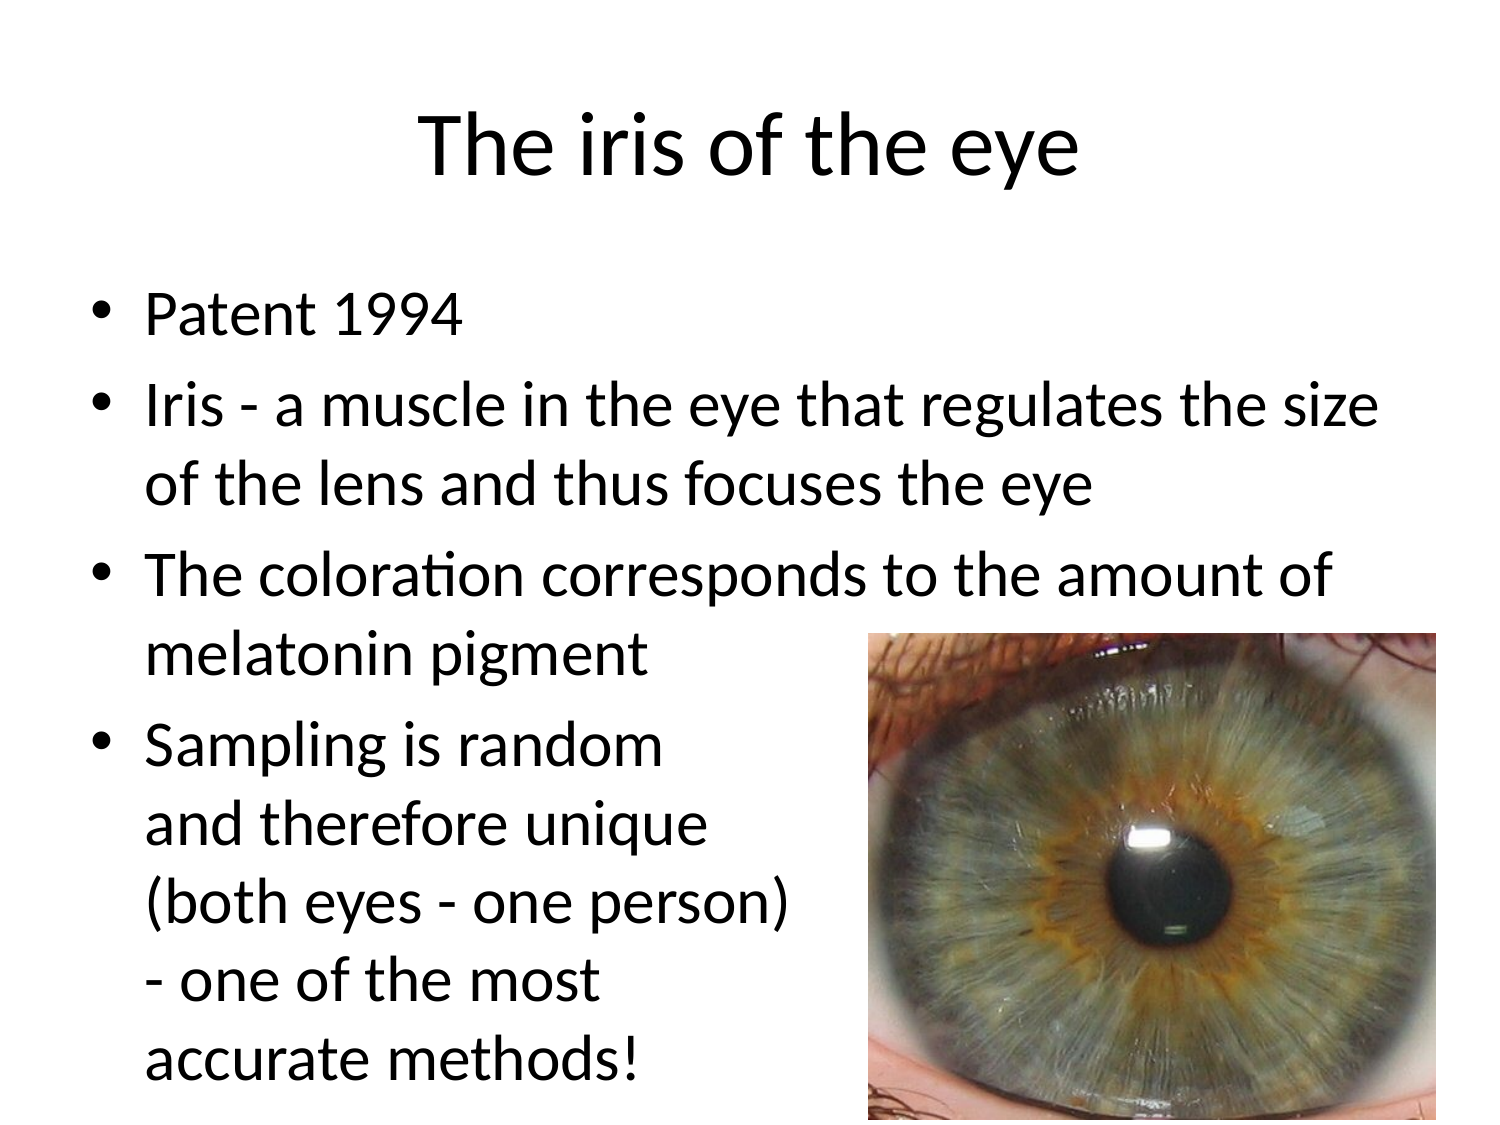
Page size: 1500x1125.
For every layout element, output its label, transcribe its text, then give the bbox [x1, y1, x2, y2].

list Patent 1994 Iris - a muscle in the eye that regulates the size of the lens and thus focuses the eye The coloration corresponds to the amount of melatonin pigment Sampling is random and therefore unique (both eyes - one person) - one of the most accurate methods! [75, 262, 1425, 1106]
picture [867, 633, 1436, 1121]
title The iris of the eye [75, 45, 1425, 233]
